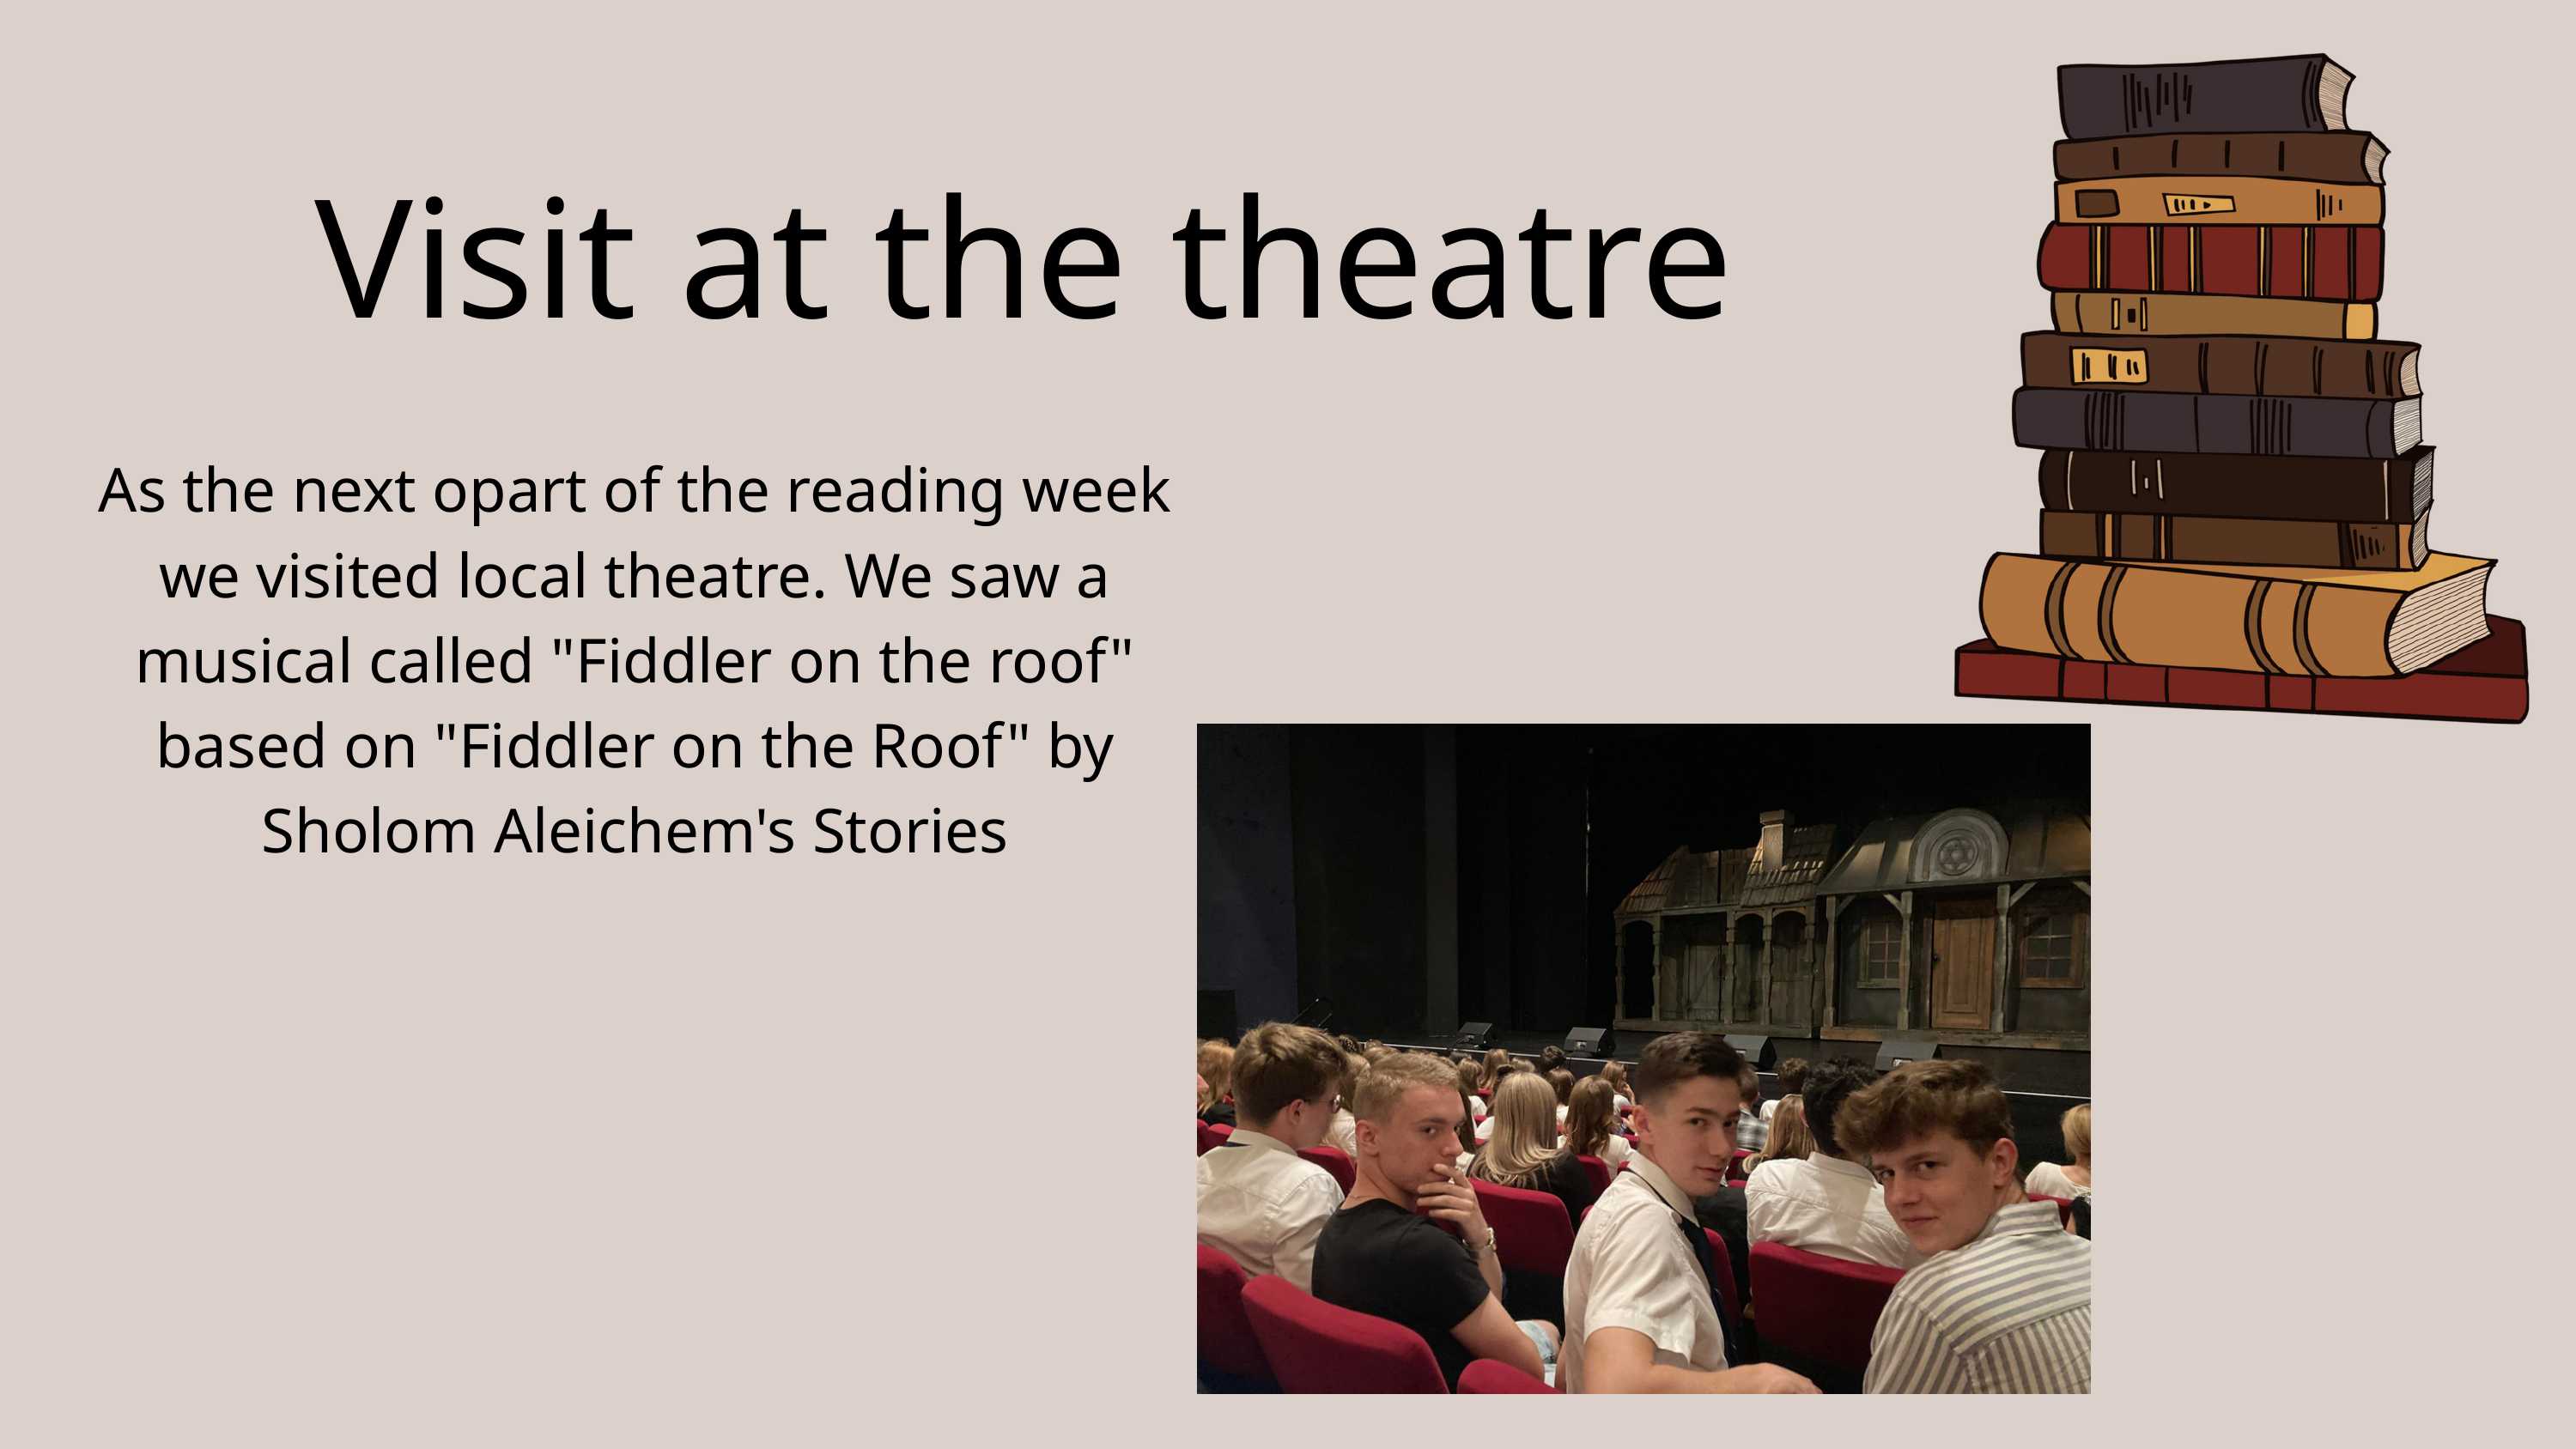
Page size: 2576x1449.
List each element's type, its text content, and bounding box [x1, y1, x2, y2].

text_box Visit at the theatre [0, 120, 1948, 351]
picture [1197, 52, 2530, 1395]
text_box As the next opart of the reading week we visited local theatre. We saw a musical called "Fiddler on the roof" based on "Fiddler on the Roof" by Sholom Aleichem's Stories [73, 439, 1198, 865]
